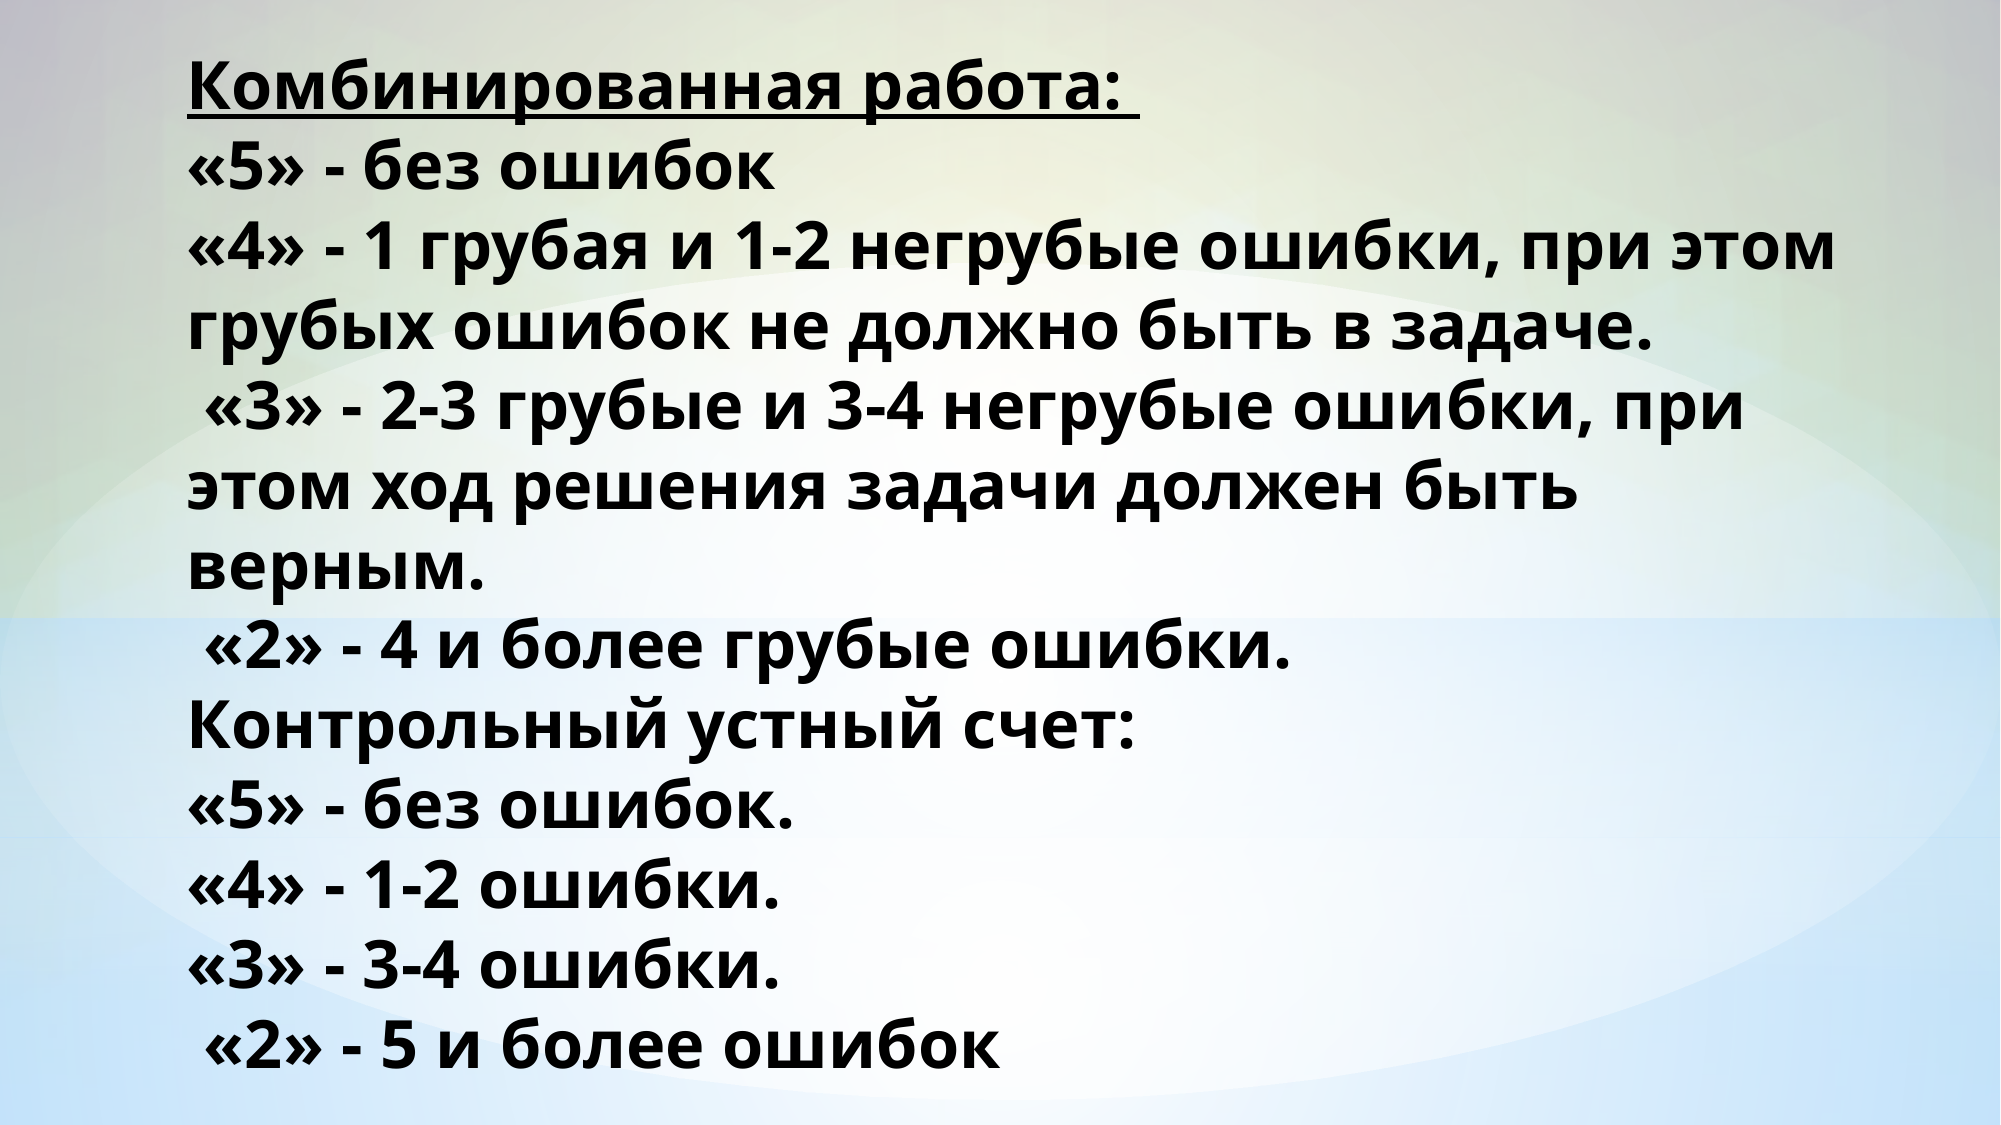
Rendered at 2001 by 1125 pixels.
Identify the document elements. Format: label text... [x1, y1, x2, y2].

text_box Комбинированная работа: «5» - без ошибок «4» - 1 грубая и 1-2 негрубые ошибки, при этом грубых ошибок не должно быть в задаче. «3» - 2-3 грубые и 3-4 негрубые ошибки, при этом ход решения задачи должен быть верным. «2» - 4 и более грубые ошибки. Контрольный устный счет: «5» - без ошибок. «4» - 1-2 ошибки. «3» - 3-4 ошибки. «2» - 5 и более ошибок [172, 35, 1891, 1090]
